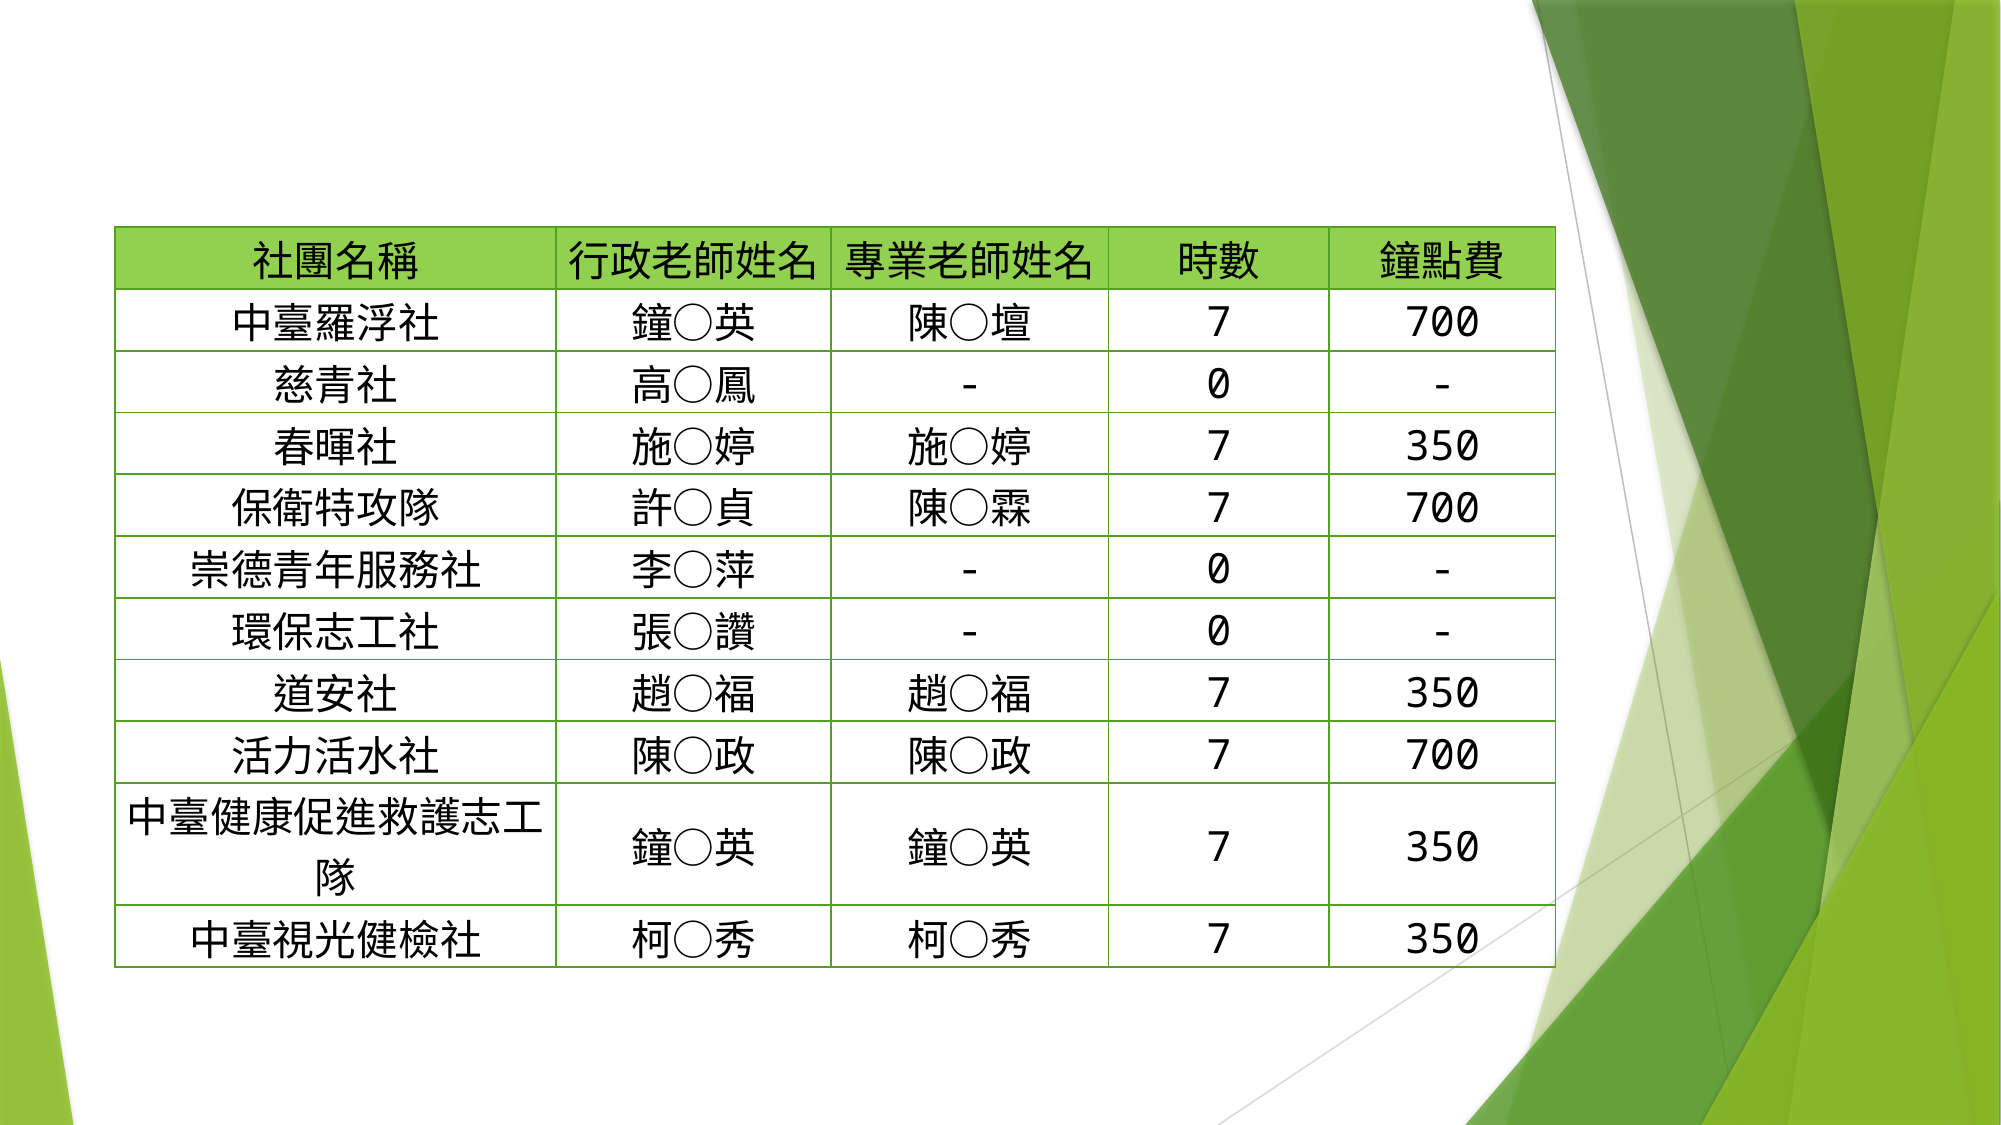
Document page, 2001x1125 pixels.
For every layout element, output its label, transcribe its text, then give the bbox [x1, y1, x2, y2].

table_cell - [832, 537, 1108, 597]
table_cell 7 [1109, 413, 1328, 473]
table_cell 350 [1330, 906, 1555, 966]
table_cell 張○讚 [557, 599, 830, 659]
table_cell 中臺視光健檢社 [116, 906, 555, 966]
table_cell - [1330, 537, 1555, 597]
table_cell 春暉社 [116, 413, 555, 473]
table_cell 許○貞 [557, 475, 830, 535]
table_header 行政老師姓名 [557, 228, 830, 288]
table_cell 鐘○英 [557, 290, 830, 350]
table_cell 0 [1109, 537, 1328, 597]
table_cell 中臺健康促進救護志工隊 [116, 784, 555, 904]
table_cell 鐘○英 [557, 784, 830, 904]
table_cell 柯○秀 [832, 906, 1108, 966]
table_cell 陳○政 [832, 722, 1108, 782]
table_cell 0 [1109, 352, 1328, 412]
table_cell 350 [1330, 413, 1555, 473]
table_cell 趙○福 [557, 660, 830, 720]
table_cell 高○鳳 [557, 352, 830, 412]
table_cell 陳○壇 [832, 290, 1108, 350]
table_cell - [1330, 352, 1555, 412]
table_cell 700 [1330, 722, 1555, 782]
table_cell 環保志工社 [116, 599, 555, 659]
table_cell 7 [1109, 660, 1328, 720]
table_cell - [1330, 599, 1555, 659]
table_cell 施○婷 [832, 413, 1108, 473]
table_cell 施○婷 [557, 413, 830, 473]
table_cell 700 [1330, 475, 1555, 535]
table_cell - [832, 352, 1108, 412]
table_cell 陳○霖 [832, 475, 1108, 535]
table_cell 350 [1330, 660, 1555, 720]
table_cell 道安社 [116, 660, 555, 720]
table_cell 柯○秀 [557, 906, 830, 966]
table_header 時數 [1109, 228, 1328, 288]
table_cell 陳○政 [557, 722, 830, 782]
table_cell 700 [1330, 290, 1555, 350]
table_cell 7 [1109, 784, 1328, 904]
table_cell 0 [1109, 599, 1328, 659]
table_cell 活力活水社 [116, 722, 555, 782]
table_cell 鐘○英 [832, 784, 1108, 904]
table_cell 350 [1330, 784, 1555, 904]
table_cell 7 [1109, 475, 1328, 535]
table_cell 趙○福 [832, 660, 1108, 720]
table_cell 慈青社 [116, 352, 555, 412]
table_cell 中臺羅浮社 [116, 290, 555, 350]
table_cell 7 [1109, 722, 1328, 782]
table_cell 7 [1109, 290, 1328, 350]
table_header 鐘點費 [1330, 228, 1555, 288]
table_cell 7 [1109, 906, 1328, 966]
table_cell - [832, 599, 1108, 659]
table_header 社團名稱 [116, 228, 555, 288]
table_header 專業老師姓名 [832, 228, 1108, 288]
table_cell 李○萍 [557, 537, 830, 597]
table_cell 崇德青年服務社 [116, 537, 555, 597]
table_cell 保衛特攻隊 [116, 475, 555, 535]
